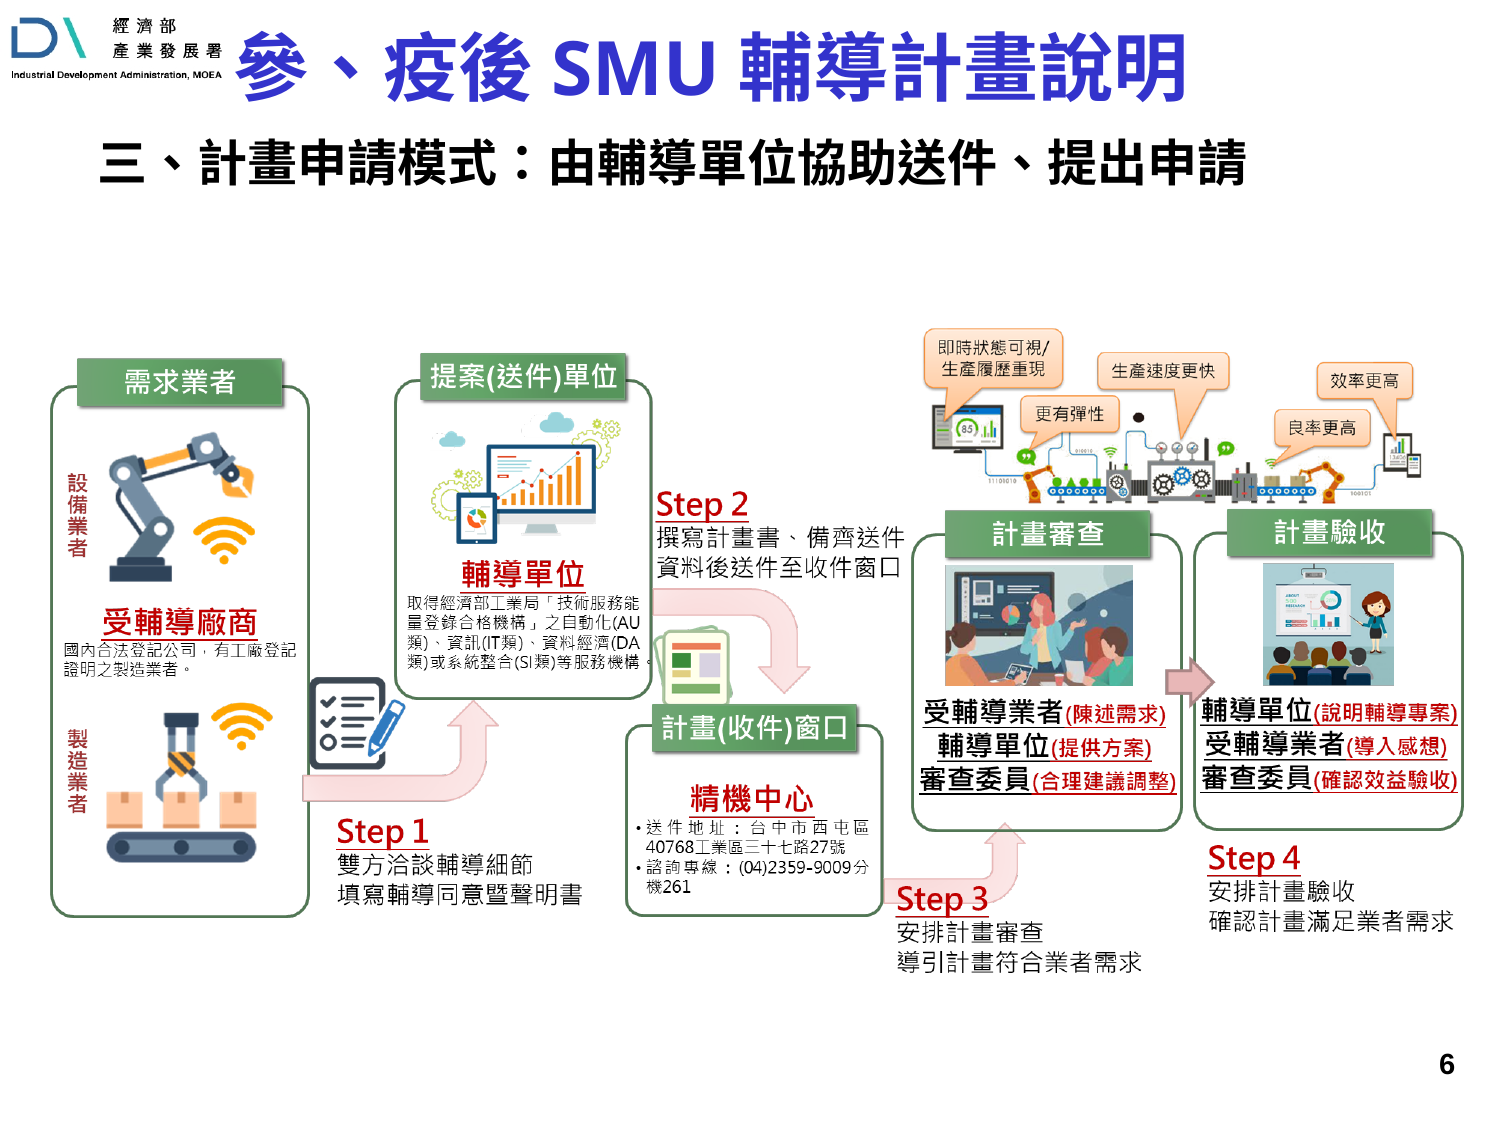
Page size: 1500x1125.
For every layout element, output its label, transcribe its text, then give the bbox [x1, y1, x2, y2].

picture [49, 325, 1471, 992]
title 參、疫後SMU輔導計畫說明 [218, 7, 1500, 124]
text_box 三、計畫申請模式：由輔導單位協助送件、提出申請 [82, 123, 1263, 199]
slide_number 5 [1157, 1024, 1471, 1101]
picture [0, 3, 226, 83]
